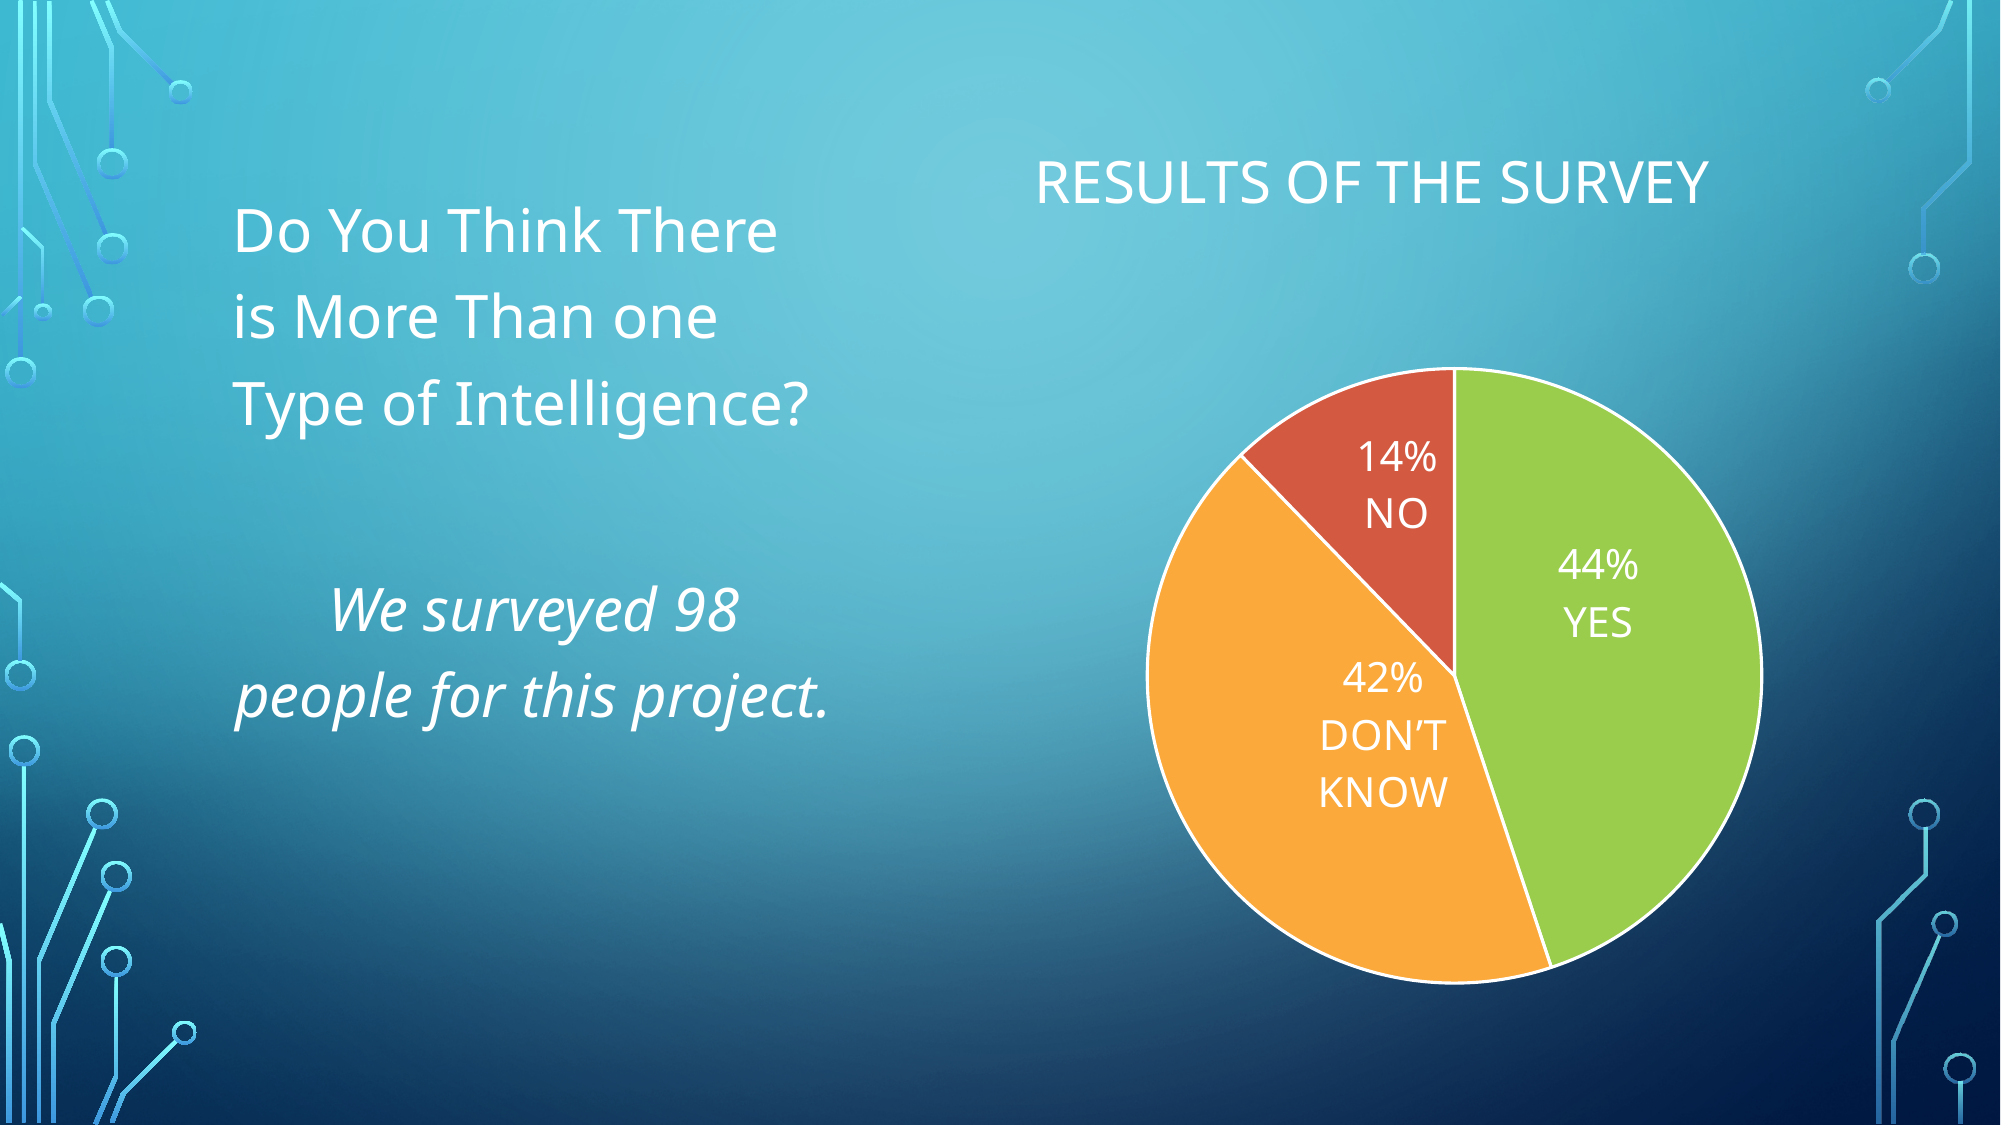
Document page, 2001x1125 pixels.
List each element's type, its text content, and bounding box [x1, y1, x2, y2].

list Do You Think There is More Than one Type of Intelligence? We surveyed 98 people for this project. [217, 170, 845, 752]
chart [845, 96, 1899, 1039]
